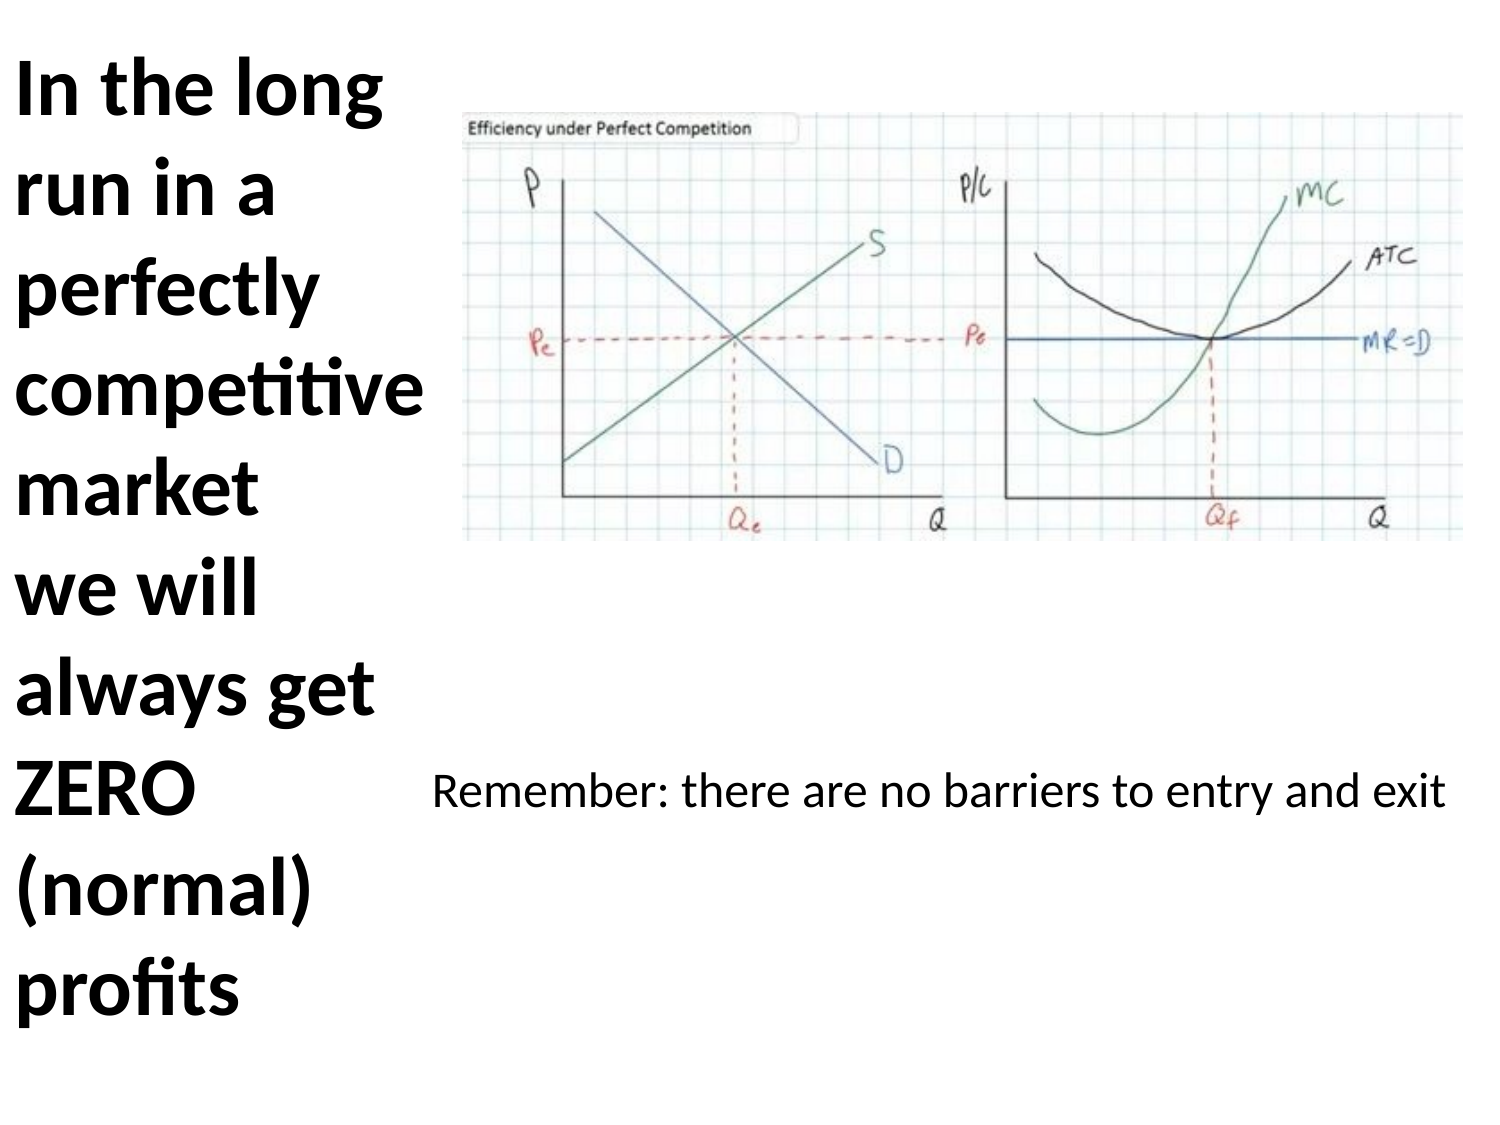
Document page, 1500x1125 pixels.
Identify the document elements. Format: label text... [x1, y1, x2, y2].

text_box Remember: there are no barriers to entry and exit [417, 749, 1463, 825]
picture [462, 112, 1463, 542]
text_box In the long run in a perfectly competitive market we will always get ZERO (normal) profits [0, 24, 475, 1040]
